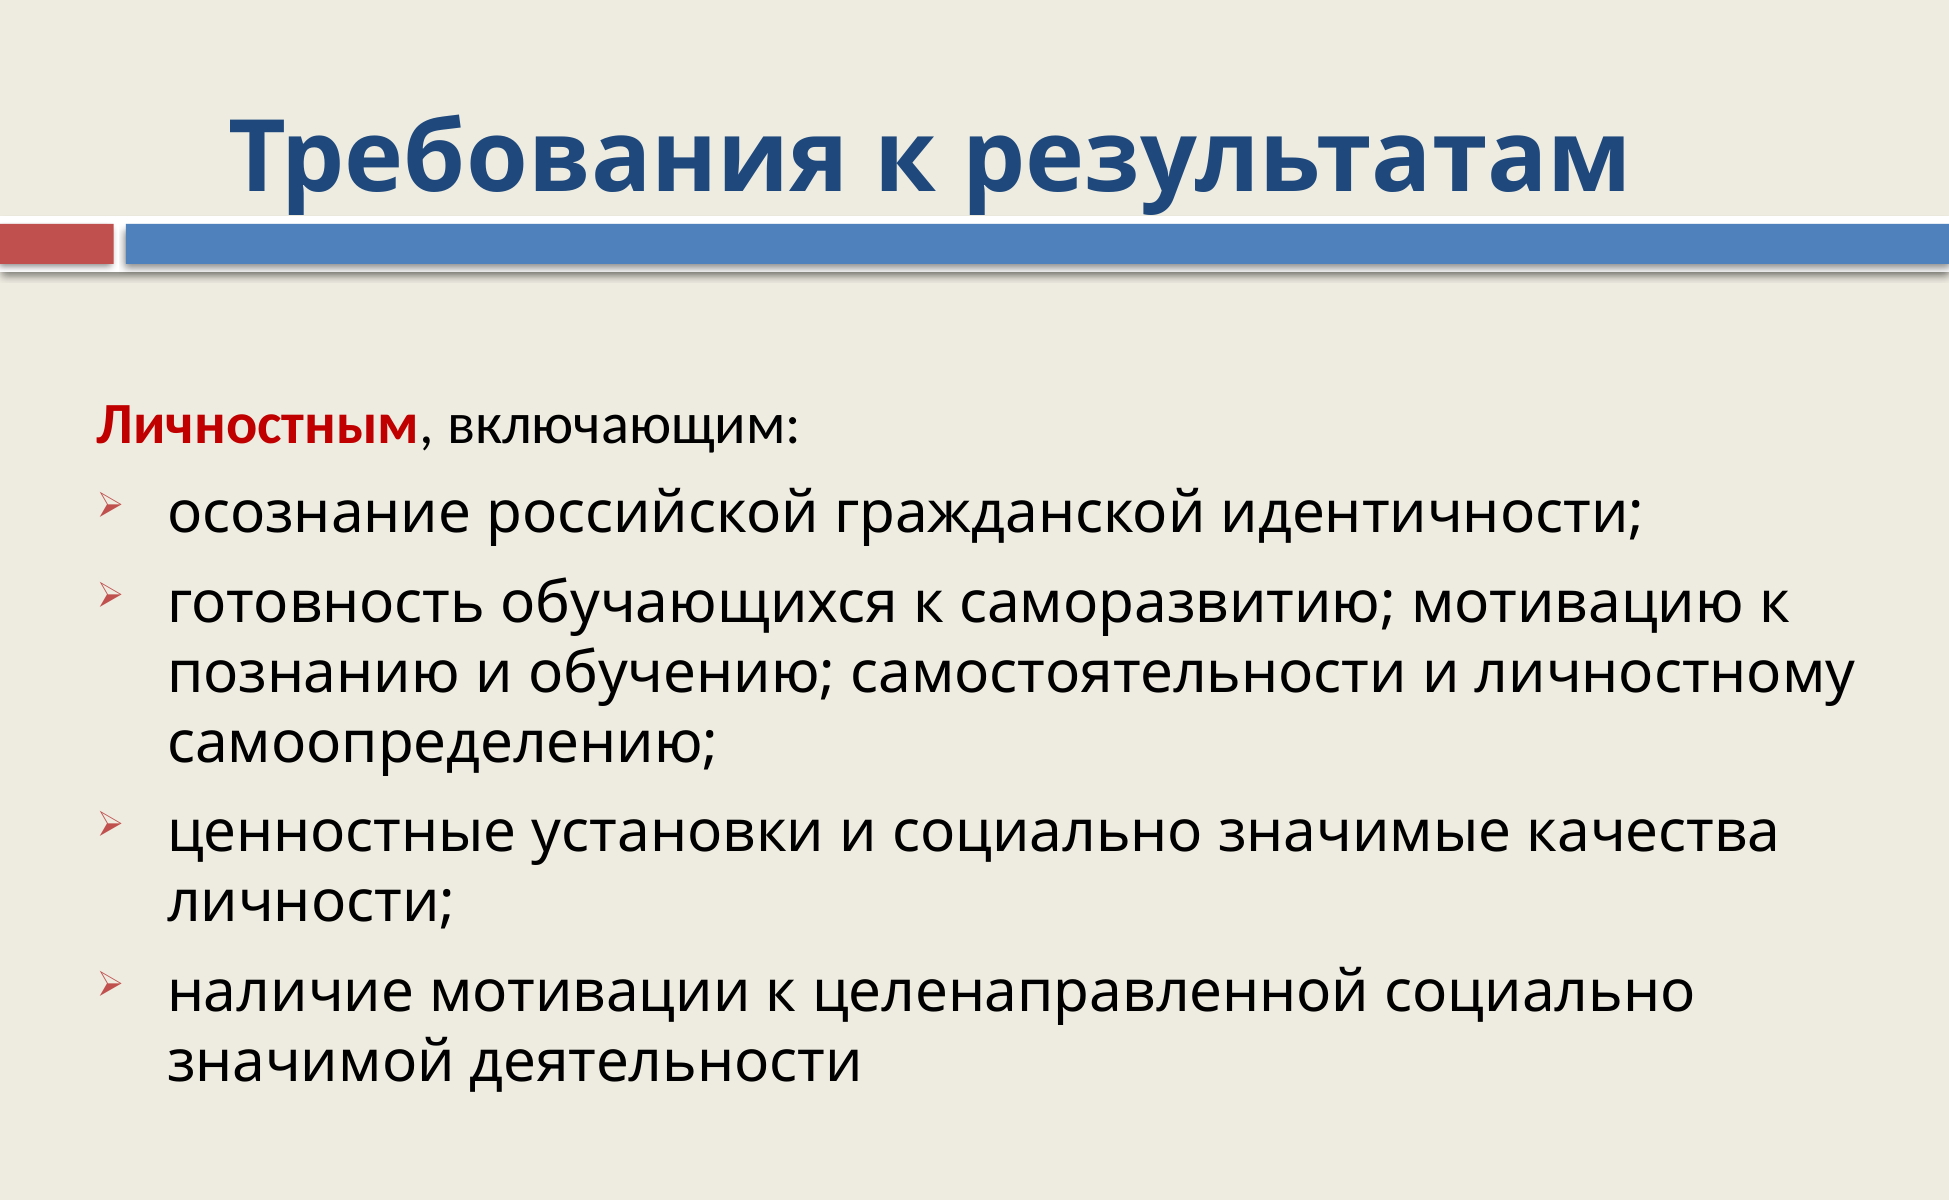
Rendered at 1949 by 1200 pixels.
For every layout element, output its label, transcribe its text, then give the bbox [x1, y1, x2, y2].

title Требования к результатам [130, 82, 1732, 222]
list Личностным, включающим: осознание российской гражданской идентичности; готовность обучающихся к саморазвитию; мотивацию к познанию и обучению; самостоятельности и личностному самоопределению; ценностные установки и социально значимые качества личности; наличие мотивации к целенаправленной социально значимой деятельности [76, 304, 1896, 1200]
